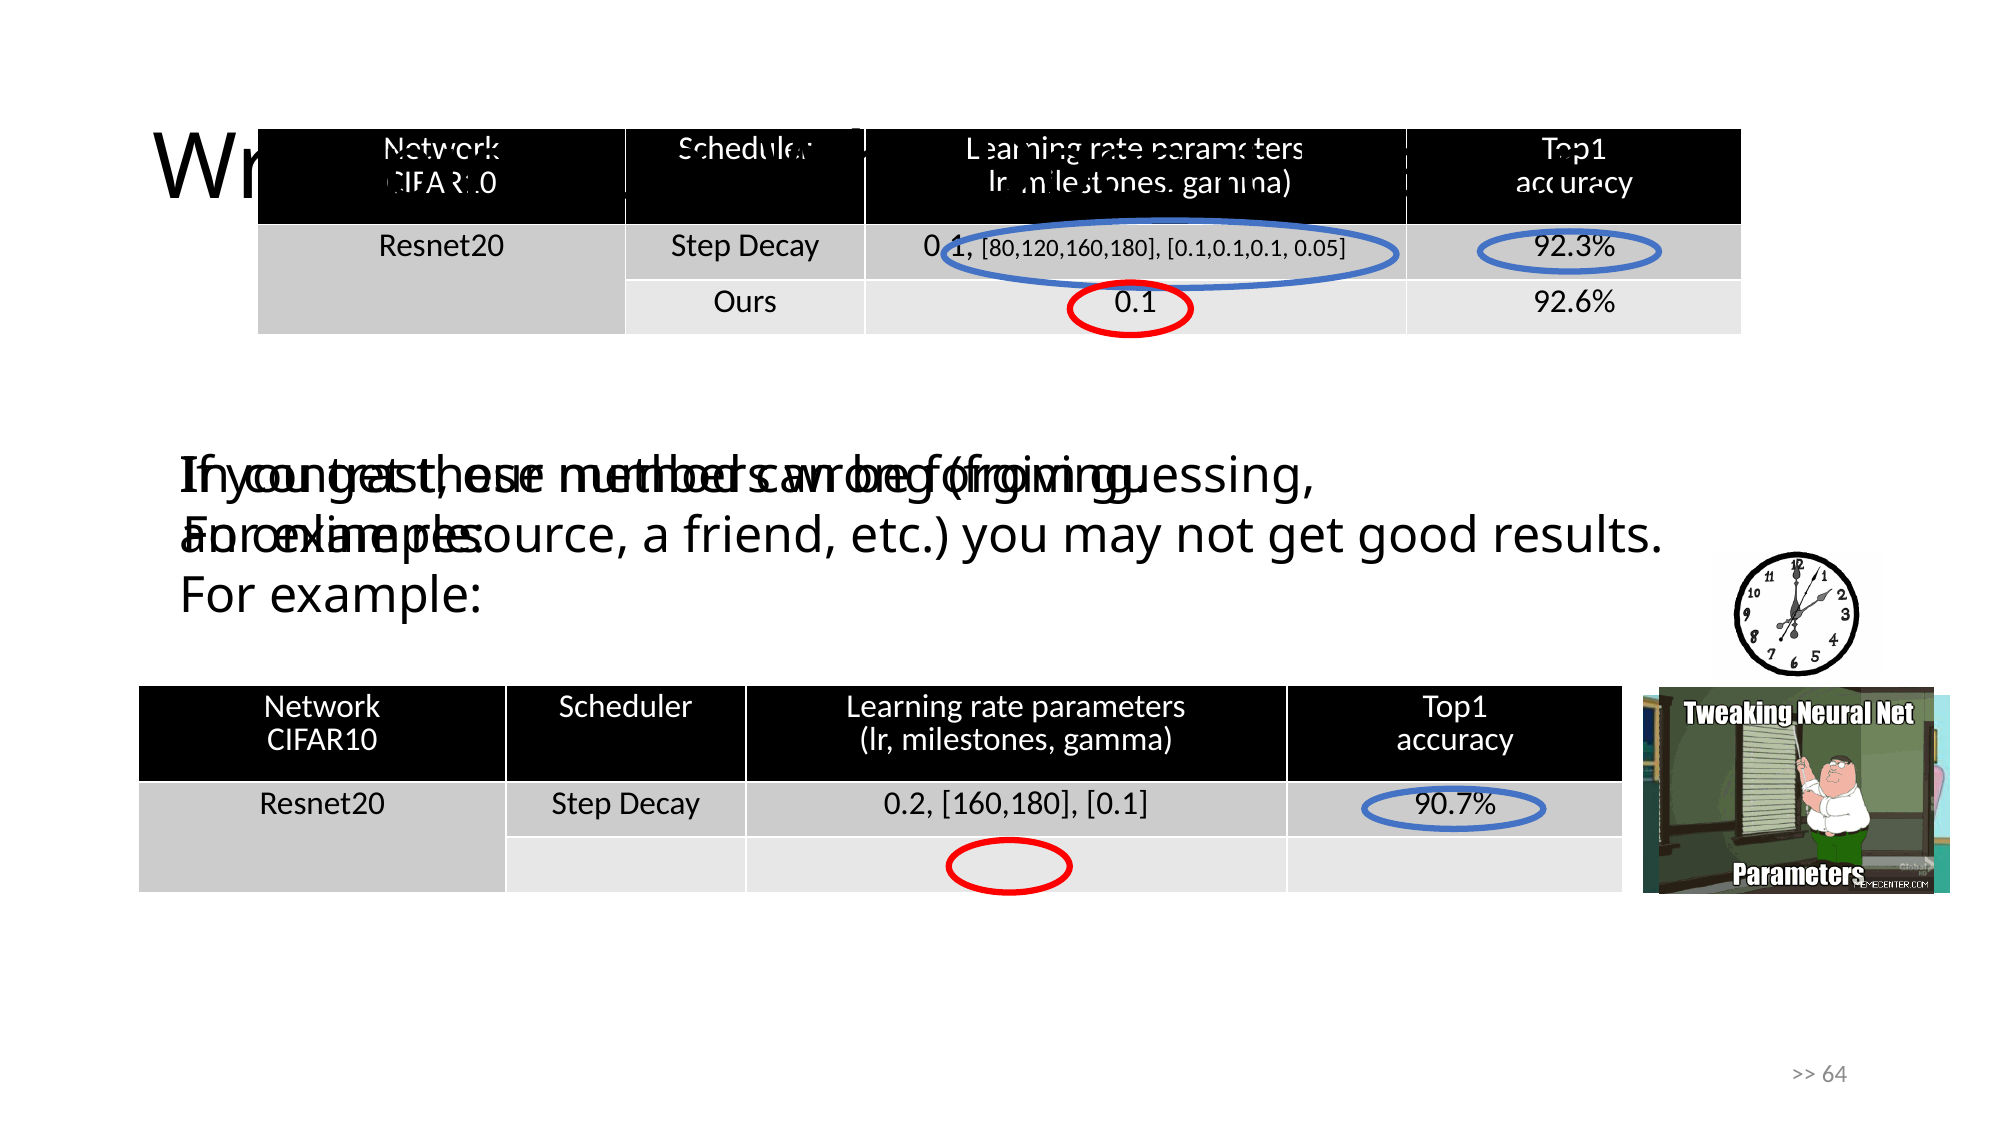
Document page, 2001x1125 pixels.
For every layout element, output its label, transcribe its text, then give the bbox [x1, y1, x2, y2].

list [106, 239, 1832, 1021]
picture [1711, 550, 1882, 679]
text_box [942, 219, 1398, 290]
text_box [1478, 230, 1661, 273]
text_box [1068, 281, 1192, 337]
slide_number >> 64 [1412, 1042, 1863, 1103]
text_box In contrast, our method can be forgiving. For example: [167, 435, 1165, 571]
text_box [947, 838, 1071, 894]
text_box [1363, 787, 1545, 830]
text_box If you get these numbers wrong (from guessing, an online resource, a friend, etc.) you may not get good results. For example: [164, 435, 1680, 631]
picture [1643, 687, 1950, 895]
title Wrapping up, Why Does it Matter? [137, 59, 1863, 278]
